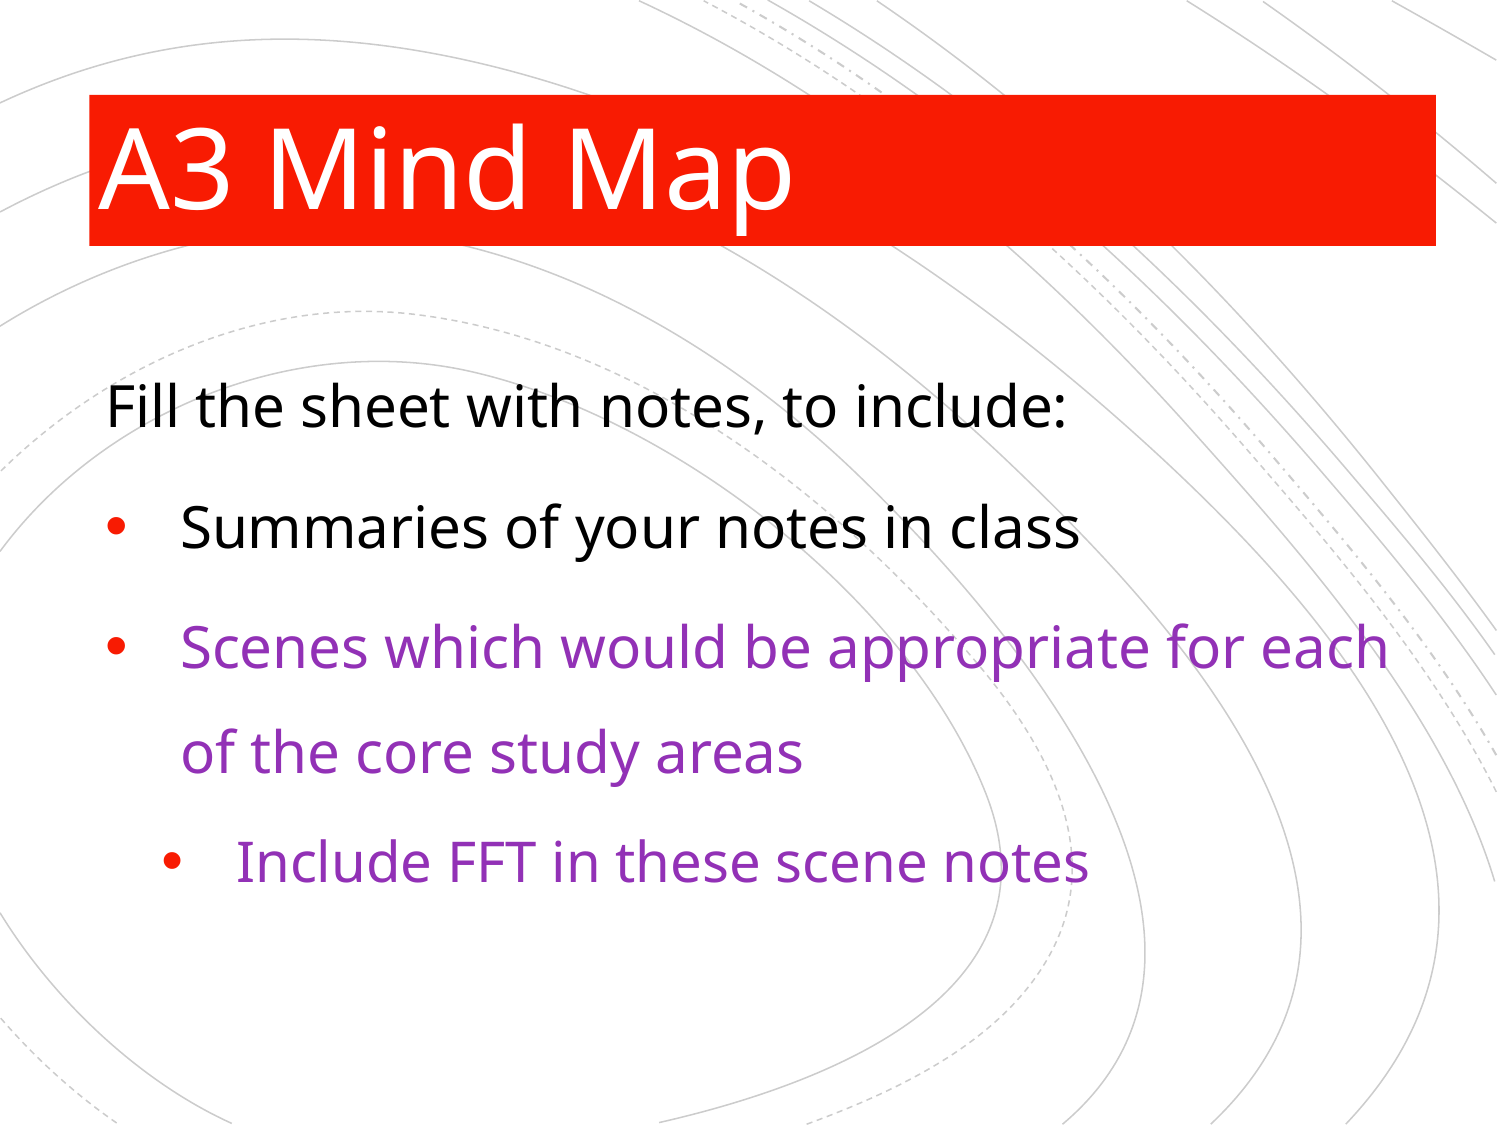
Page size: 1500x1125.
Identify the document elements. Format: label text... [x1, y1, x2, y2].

text_box A3 Mind Map [83, 89, 812, 240]
list Fill the sheet with notes, to include: Summaries of your notes in class Scenes which would be appropriate for each of the core study areas Include FFT in these scene notes [89, 289, 1424, 1071]
